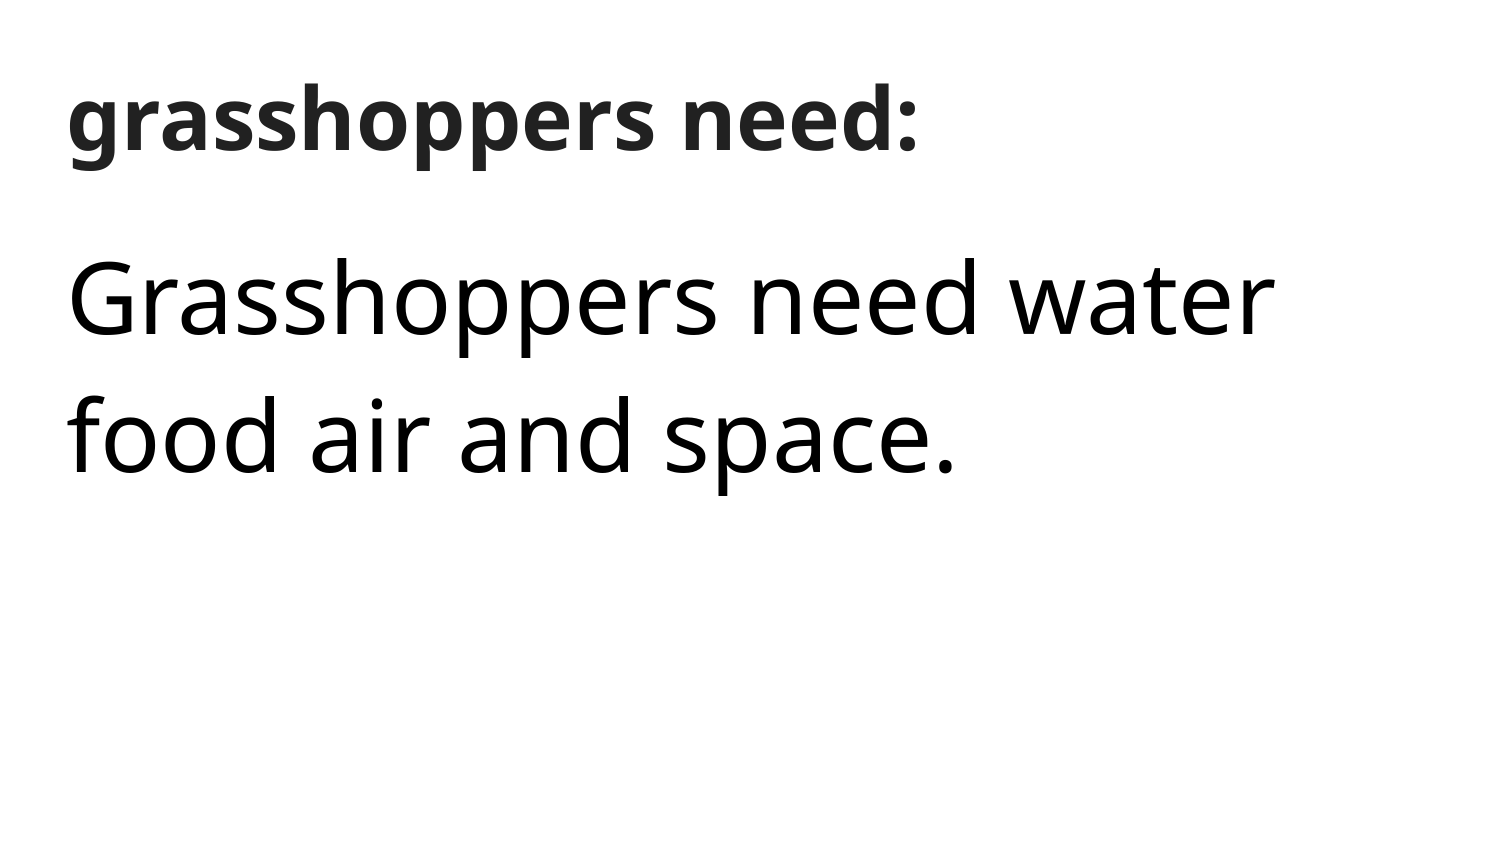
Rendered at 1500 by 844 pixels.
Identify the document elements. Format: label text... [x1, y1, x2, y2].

list Grasshoppers need water food air and space. [51, 201, 1449, 750]
title grasshoppers need: [51, 48, 1449, 180]
